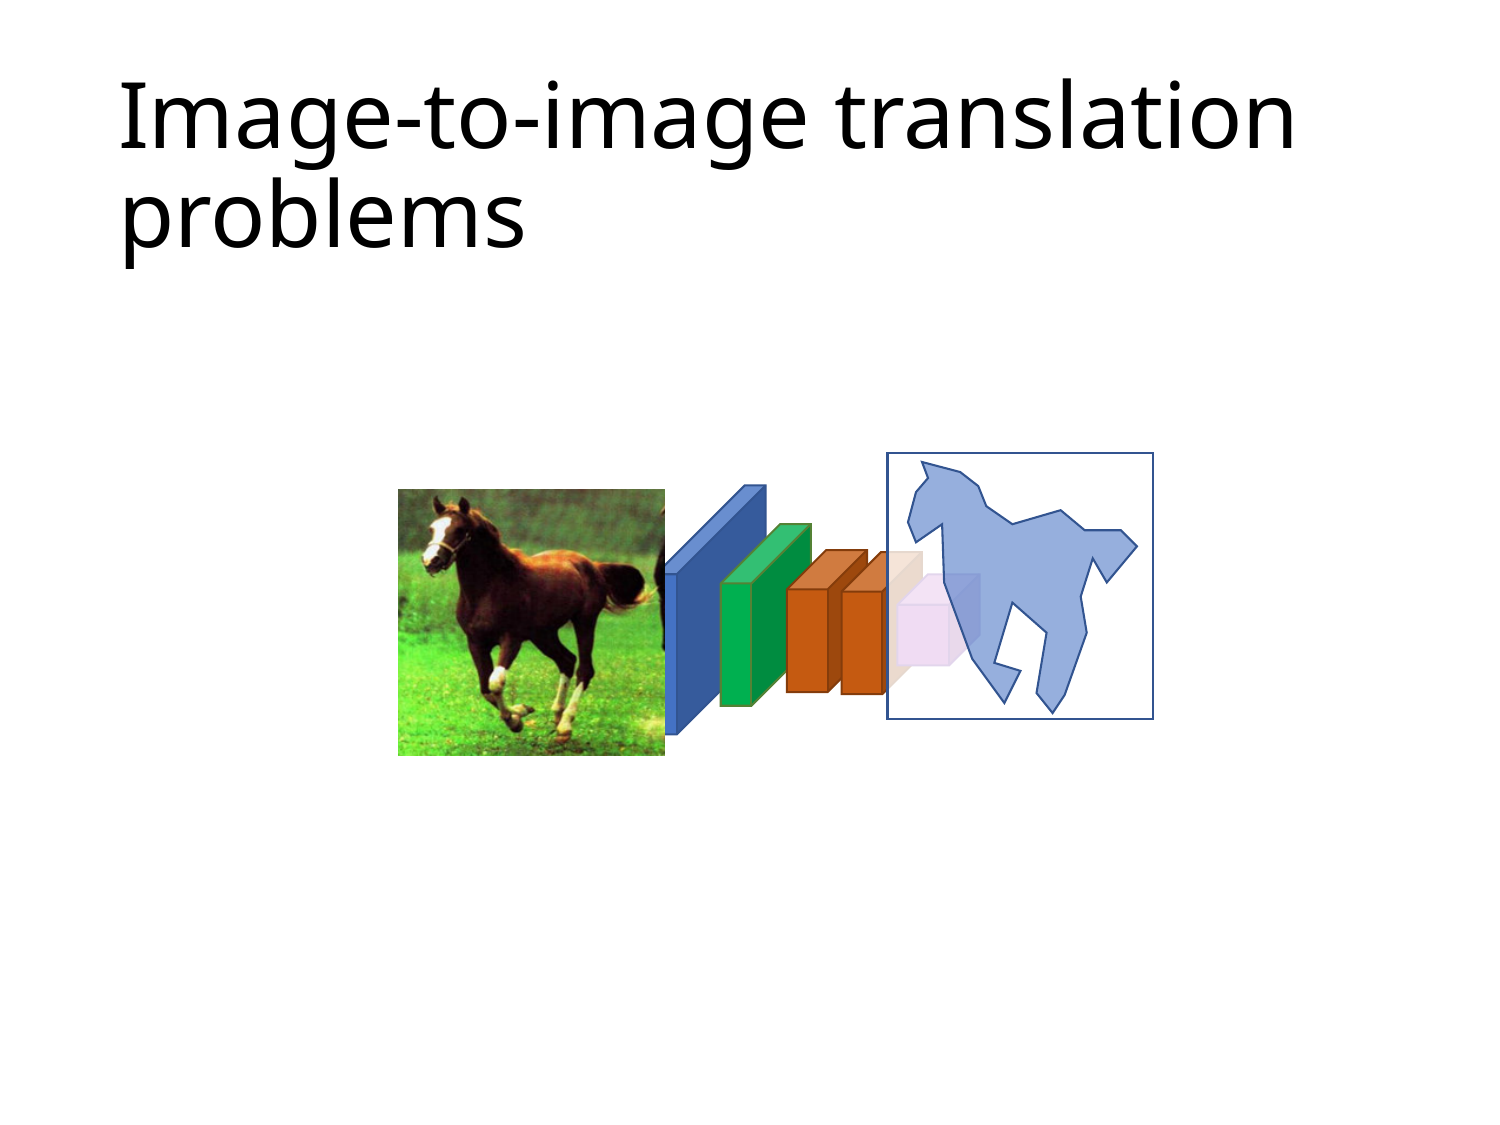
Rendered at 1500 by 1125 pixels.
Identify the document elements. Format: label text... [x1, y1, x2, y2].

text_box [398, 485, 980, 756]
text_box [887, 452, 1154, 720]
title Image-to-image translation problems [103, 59, 1397, 278]
